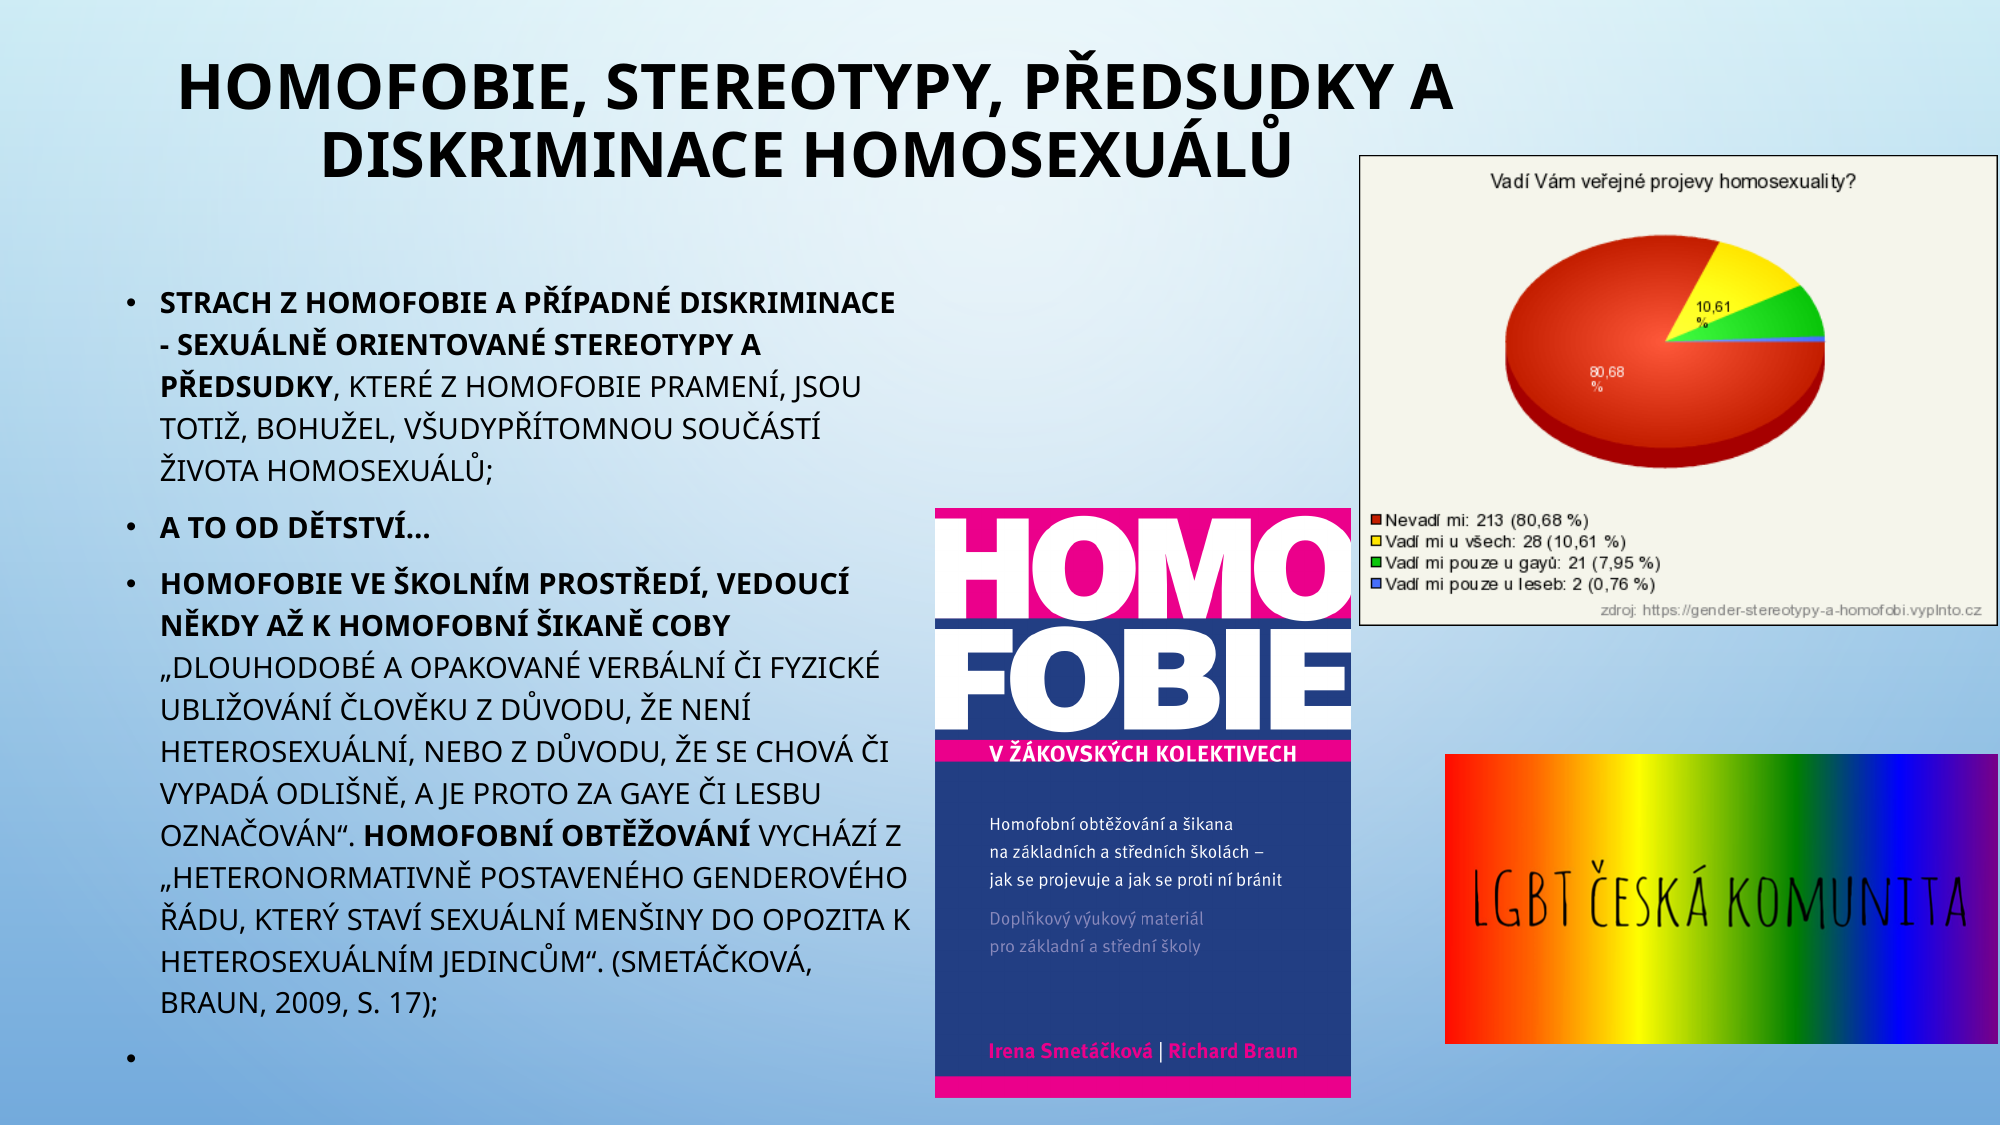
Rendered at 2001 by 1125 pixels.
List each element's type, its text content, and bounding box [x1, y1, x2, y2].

picture [1359, 154, 1998, 626]
picture [1841, 754, 1998, 1044]
list Strach z homofobie a případné diskriminace - sexuálně orientované stereotypy a předsudky, které z homofobie pramení, jsou totiž, bohužel, všudypřítomnou součástí života homosexuálů; A to od dětství… Homofobie ve školním prostředí, vedoucí někdy až k homofobní šikaně coby „dlouhodobé a opakované verbální či fyzické ubližování člověku z důvodu, že není heterosexuální, nebo z důvodu, že se chová či vypadá odlišně, a je proto za gaye či lesbu označován“. Homofobní obtěžování vychází z „heteronormativně postaveného genderového řádu, který staví sexuální menšiny do opozita k heterosexuálním jedincům“. (Smetáčková, Braun, 2009, s. 17); [111, 270, 927, 1098]
picture [935, 508, 1351, 1098]
picture [1444, 754, 1836, 1044]
title Homofobie, stereotypy, předsudky a diskriminace homosexuálů [111, 46, 1522, 200]
